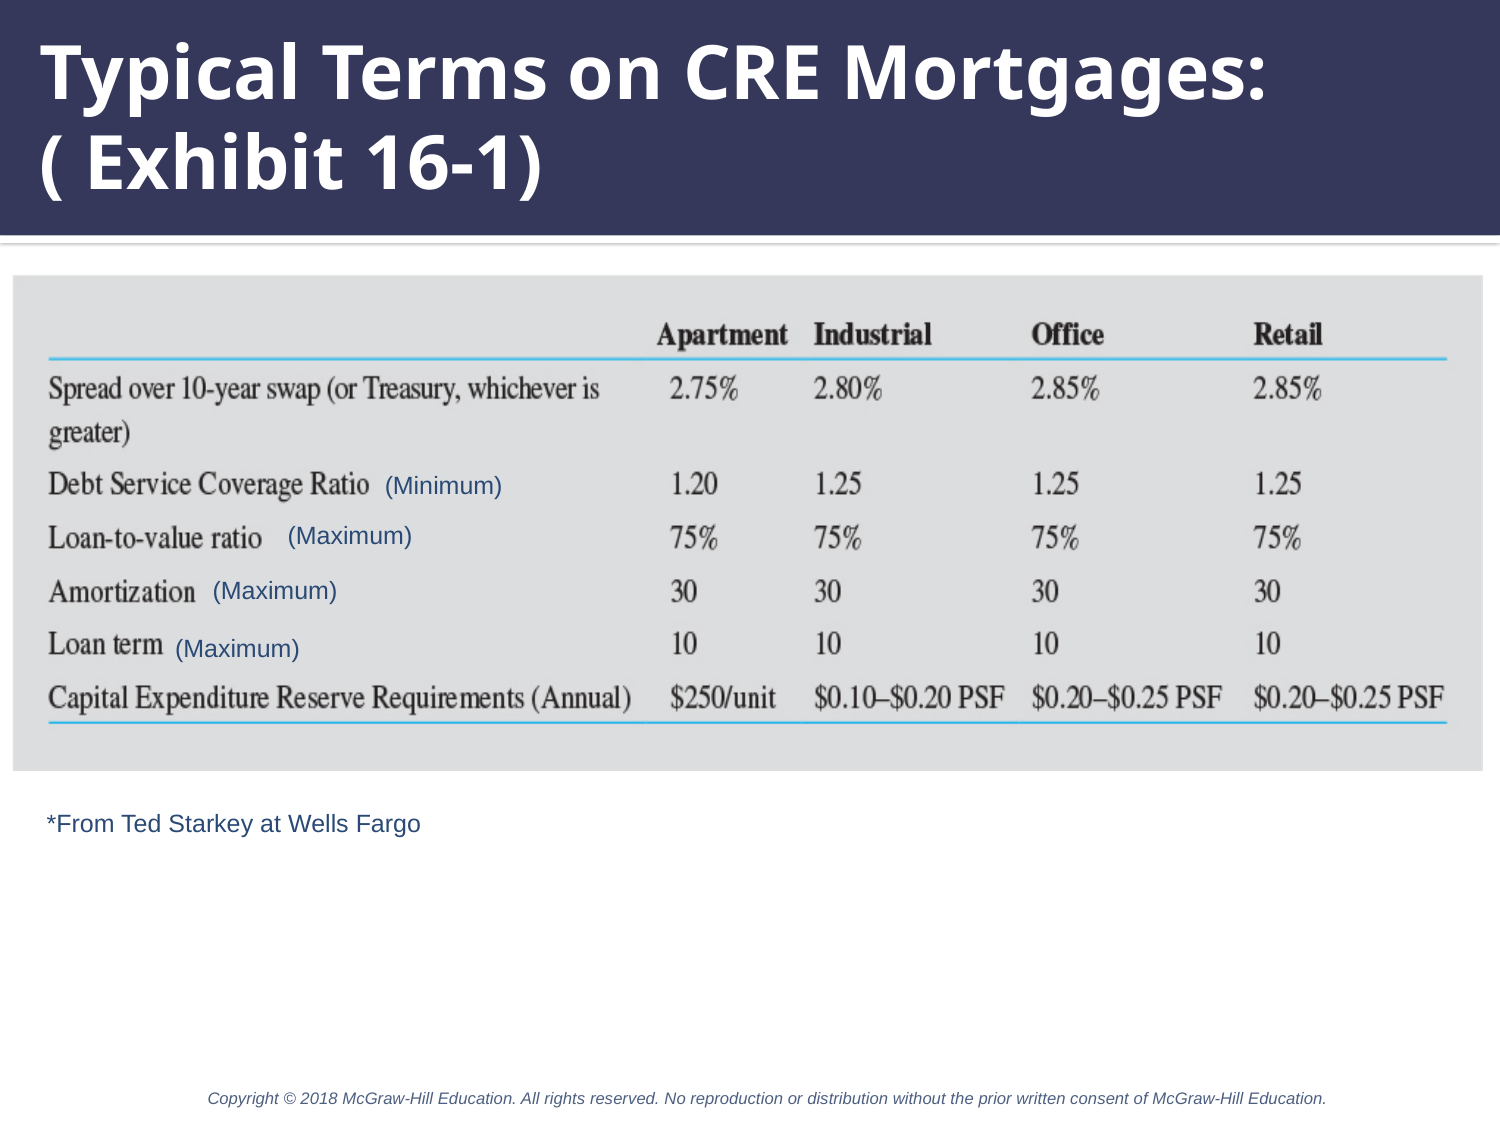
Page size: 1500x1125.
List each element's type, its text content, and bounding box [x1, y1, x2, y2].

title Typical Terms on CRE Mortgages: ( Exhibit 16-1) [24, 12, 1463, 217]
picture [12, 274, 1483, 771]
text_box *From Ted Starkey at Wells Fargo [24, 800, 563, 845]
footer Copyright © 2018 McGraw-Hill Education. All rights reserved. No reproduction or distribution without the prior written consent of McGraw-Hill Education. [200, 1062, 1337, 1108]
